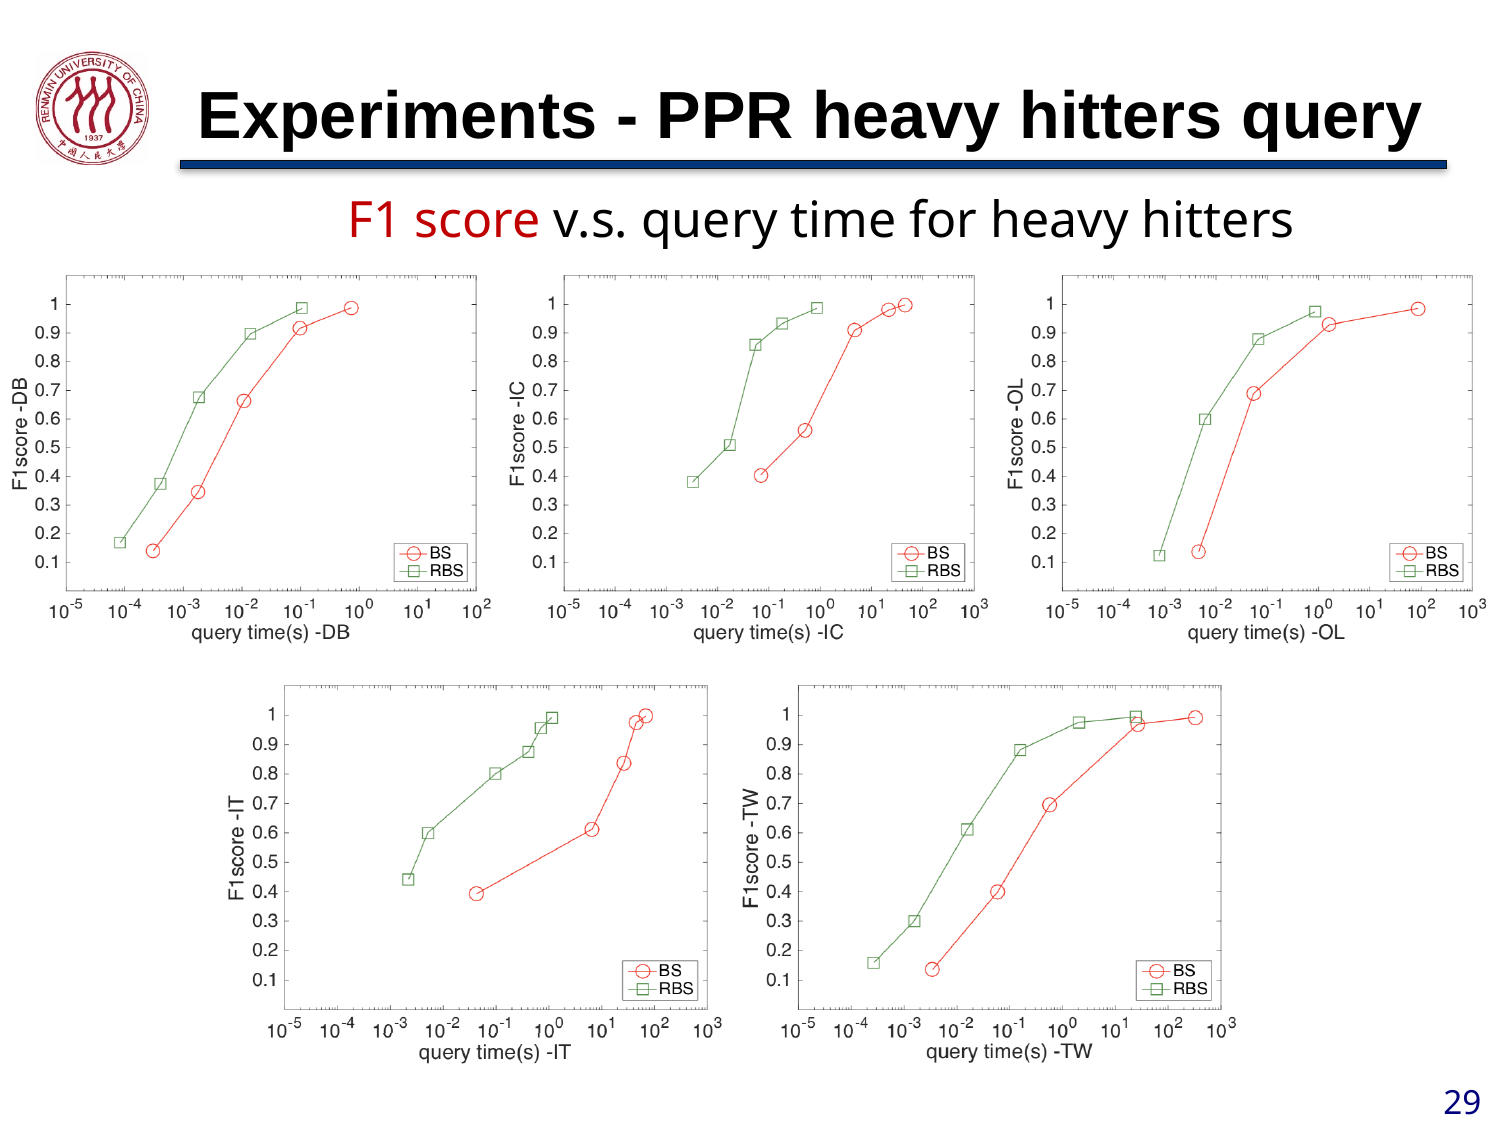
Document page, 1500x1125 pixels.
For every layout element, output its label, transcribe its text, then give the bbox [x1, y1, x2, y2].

picture [218, 662, 1241, 1077]
picture [0, 255, 1500, 661]
title Experiments - PPR heavy hitters query [182, 18, 1500, 205]
picture [35, 51, 149, 165]
text_box F1 score v.s. query time for heavy hitters [332, 179, 1365, 253]
